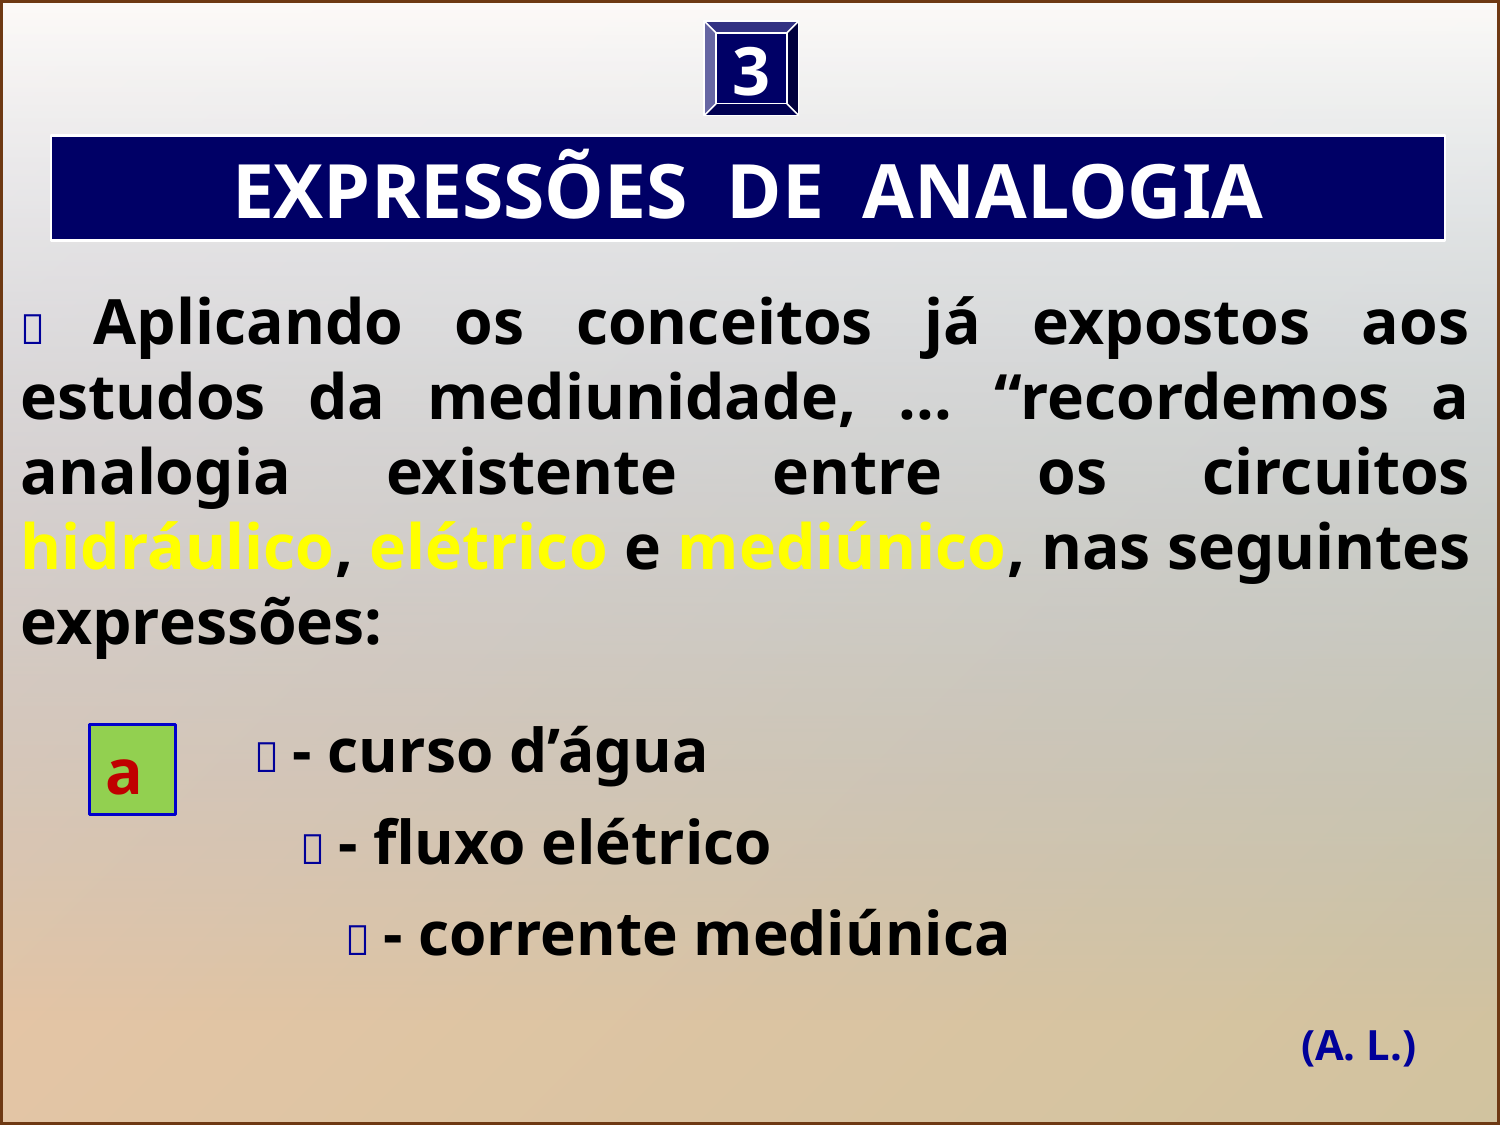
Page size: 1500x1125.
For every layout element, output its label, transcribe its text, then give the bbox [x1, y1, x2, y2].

text_box 3 [704, 21, 799, 116]
text_box (A. L.) [1257, 1011, 1460, 1077]
text_box  - fluxo elétrico [285, 797, 1500, 885]
text_box a [89, 724, 176, 815]
text_box  - corrente mediúnica [330, 887, 1500, 975]
text_box  - curso d’água [239, 704, 1500, 792]
text_box  Aplicando os conceitos já expostos aos estudos da mediunidade, ... “recordemos a analogia existente entre os circuitos hidráulico, elétrico e mediúnico, nas seguintes expressões: [5, 275, 1486, 665]
text_box EXPRESSÕES DE ANALOGIA [51, 135, 1445, 241]
